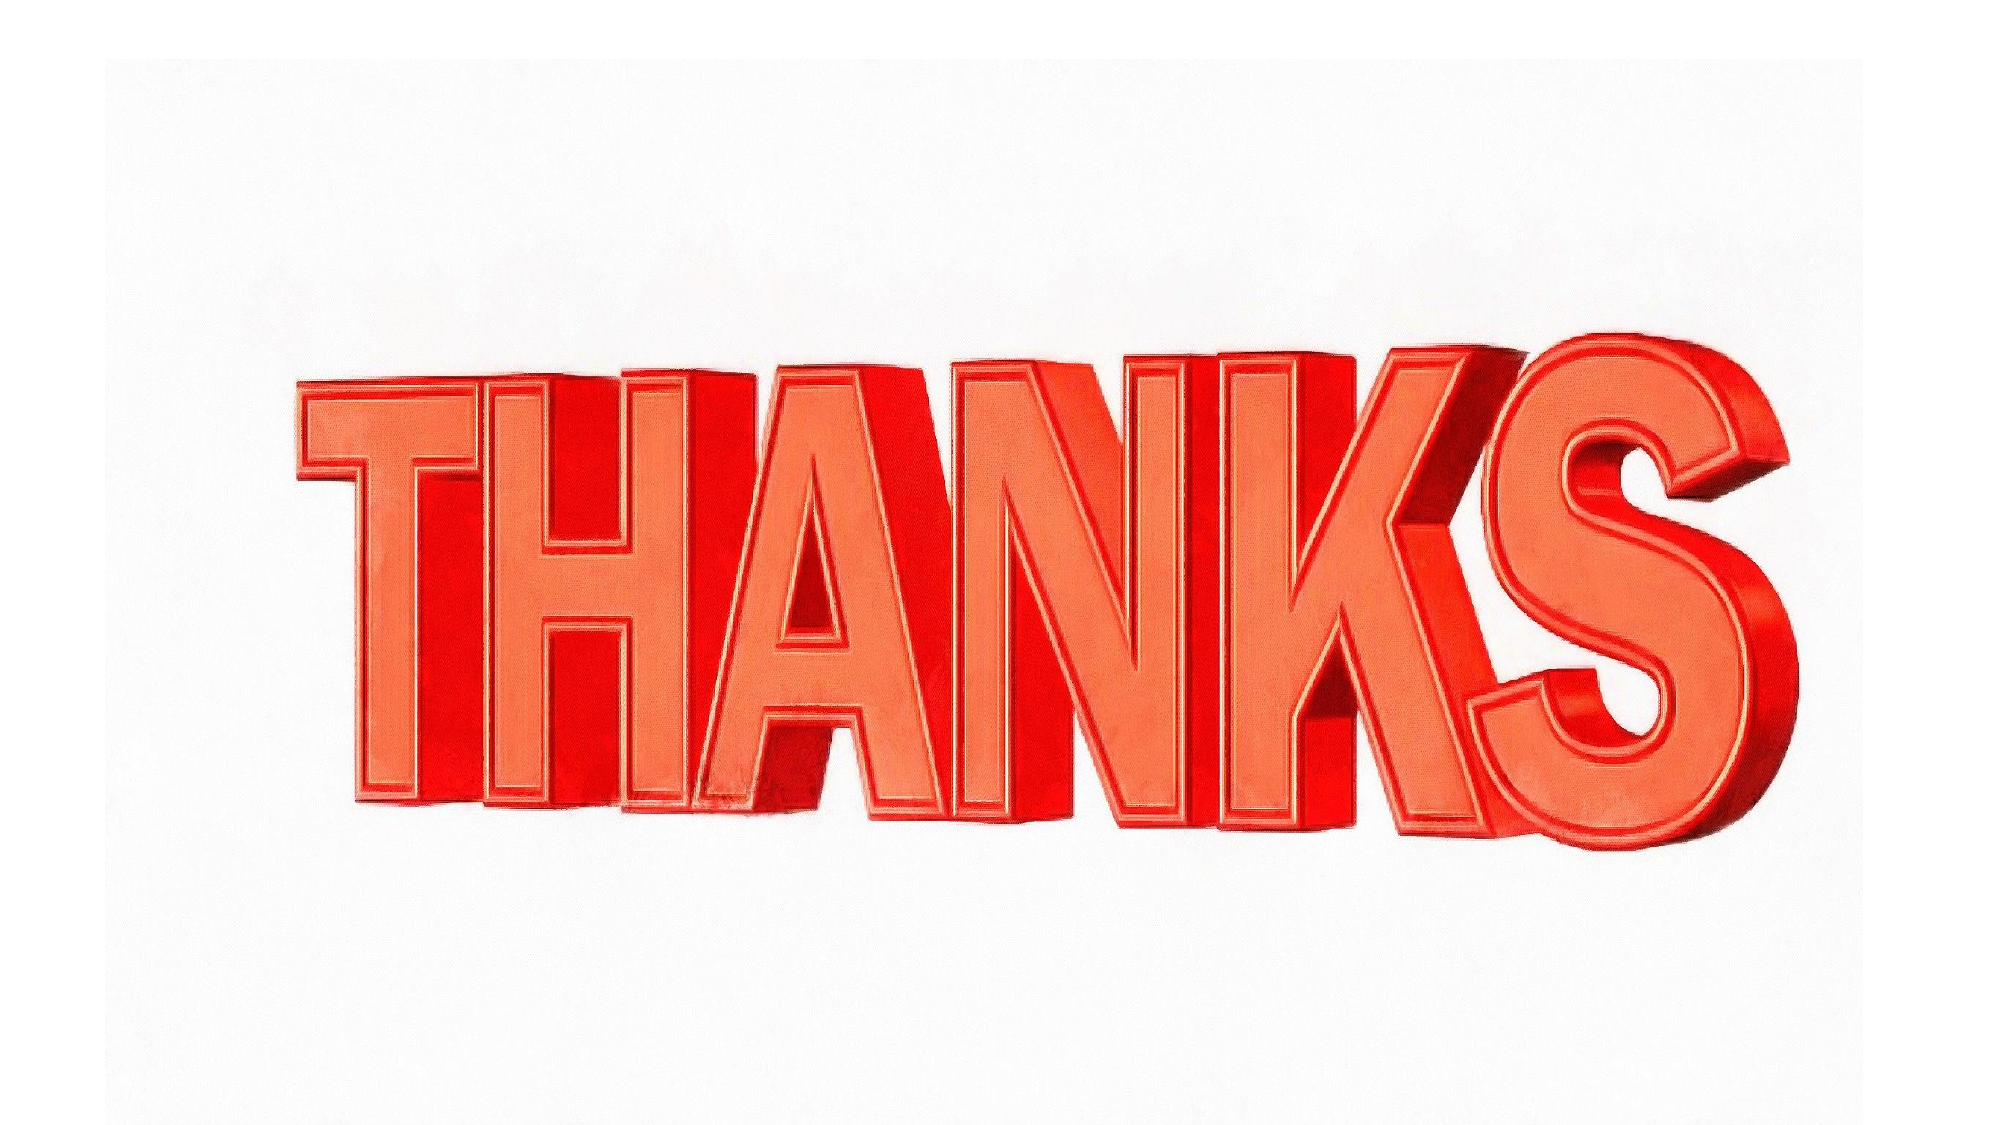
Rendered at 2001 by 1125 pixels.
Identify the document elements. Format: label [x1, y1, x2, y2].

list [105, 59, 1863, 1125]
